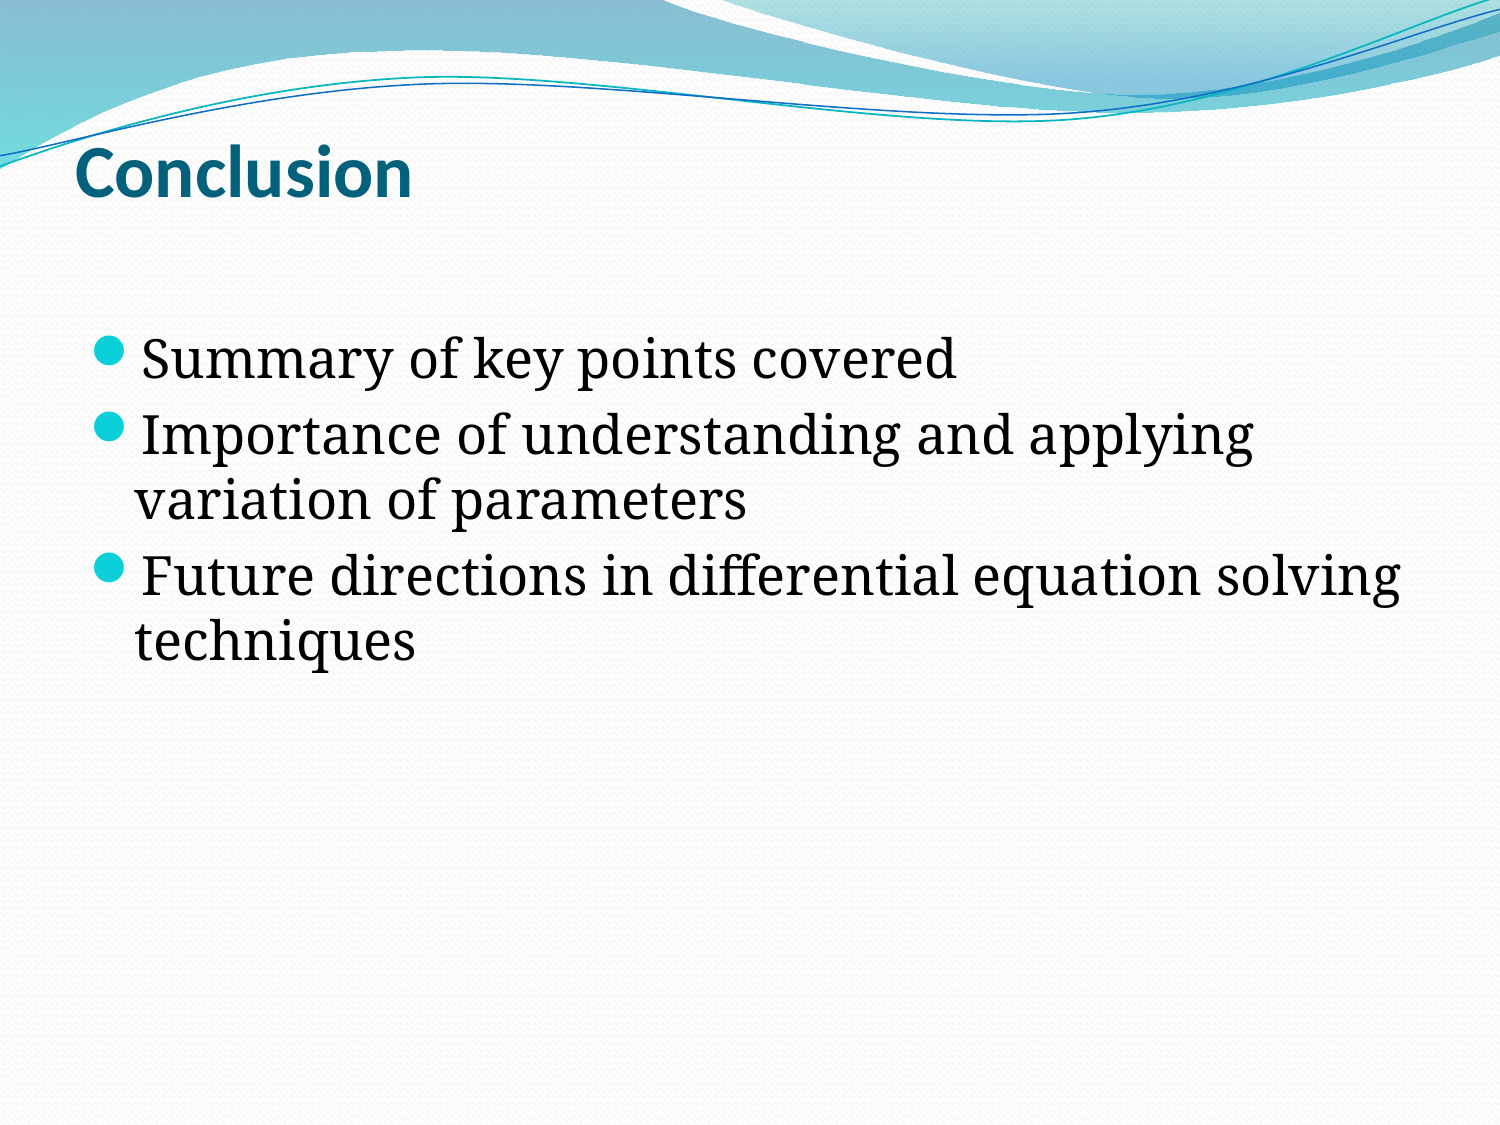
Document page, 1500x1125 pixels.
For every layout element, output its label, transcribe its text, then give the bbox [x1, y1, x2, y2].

title Conclusion [75, 115, 1425, 303]
list Summary of key points covered Importance of understanding and applying variation of parameters Future directions in differential equation solving techniques [75, 317, 1425, 1038]
